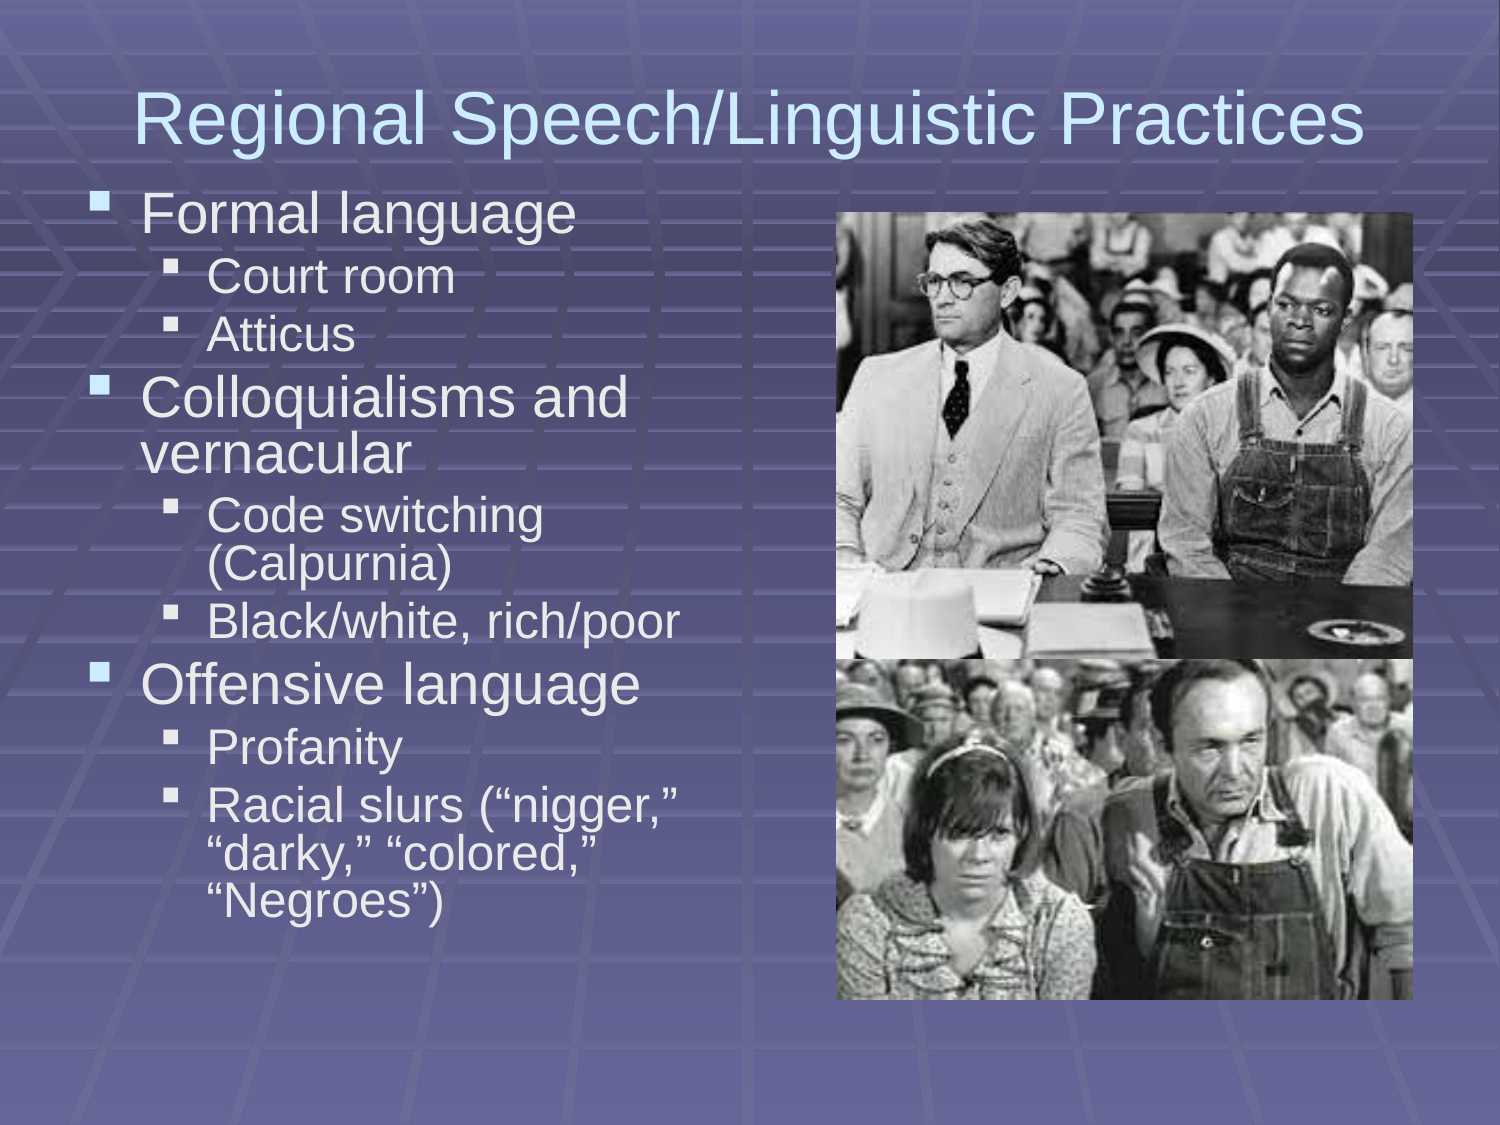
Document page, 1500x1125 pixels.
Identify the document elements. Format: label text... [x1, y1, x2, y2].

title Regional Speech/Linguistic Practices [74, 49, 1425, 181]
picture [835, 212, 1413, 1001]
list Formal language Court room Atticus Colloquialisms and vernacular Code switching (Calpurnia) Black/white, rich/poor Offensive language Profanity Racial slurs (“nigger,” “darky,” “colored,” “Negroes”) [69, 181, 701, 1070]
